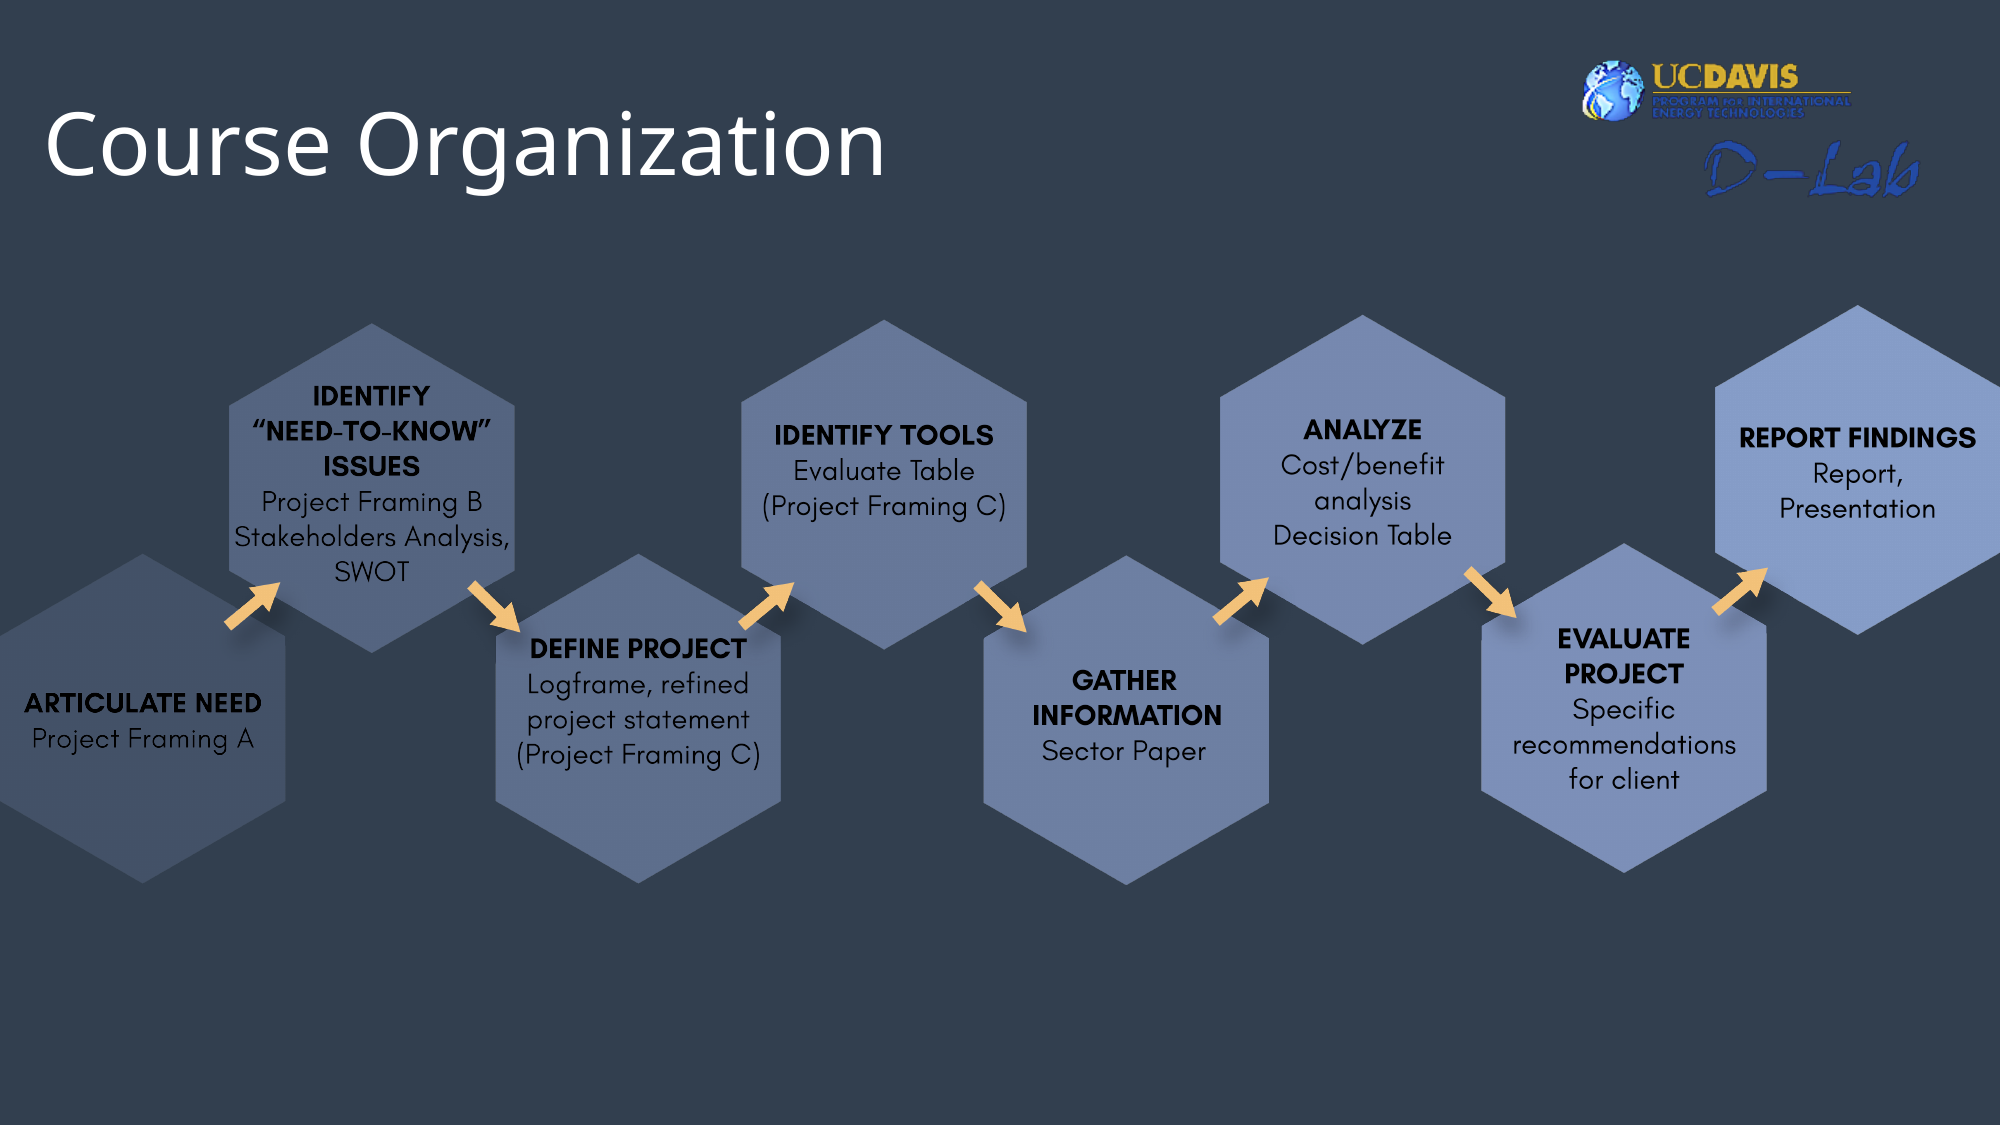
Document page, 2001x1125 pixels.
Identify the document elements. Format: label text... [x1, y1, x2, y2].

picture [1581, 59, 1925, 210]
title Course Organization [28, 84, 1893, 211]
picture [0, 305, 2000, 885]
